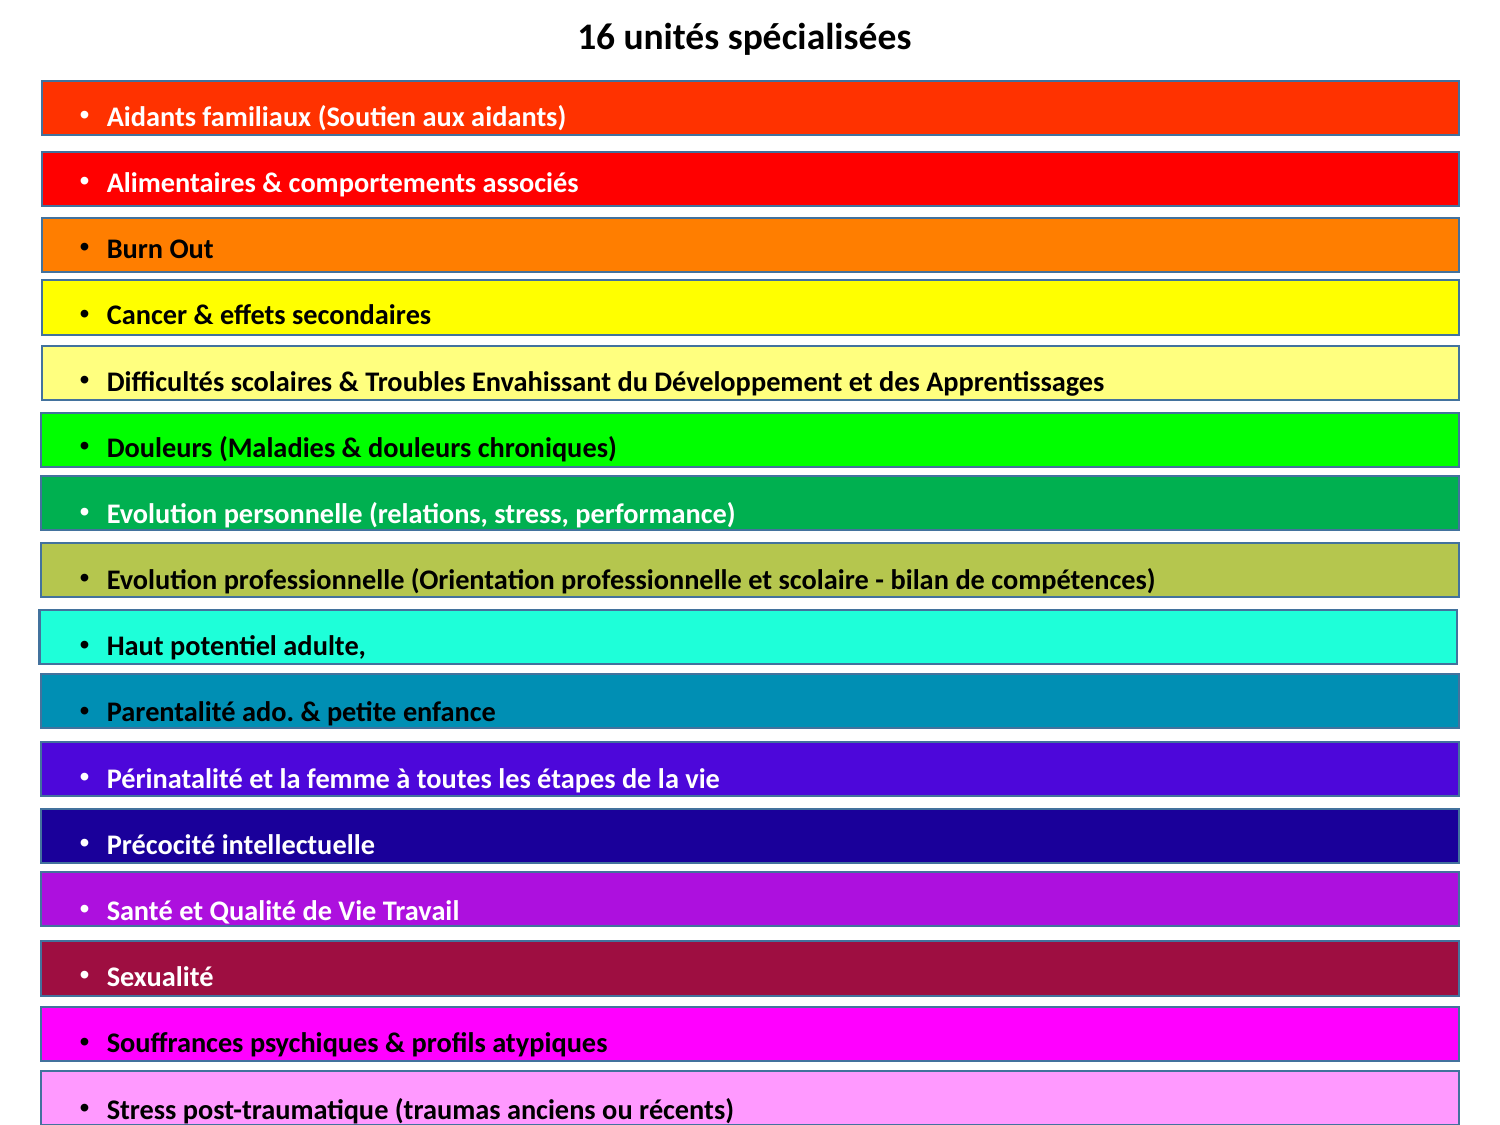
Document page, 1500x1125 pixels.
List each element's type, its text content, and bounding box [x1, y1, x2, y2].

text_box [41, 345, 64, 401]
text_box [40, 673, 64, 729]
text_box [41, 217, 64, 273]
text_box [41, 279, 64, 336]
text_box [40, 1006, 64, 1062]
text_box [40, 741, 64, 797]
text_box [40, 940, 64, 997]
text_box [41, 151, 64, 207]
text_box 16 unités spécialisées [6, 4, 1483, 65]
text_box [40, 542, 64, 598]
text_box [41, 80, 64, 136]
text_box [38, 609, 64, 665]
text_box [40, 808, 64, 864]
text_box [40, 412, 64, 468]
text_box [40, 1070, 64, 1125]
text_box [40, 871, 64, 927]
text_box Aidants familiaux (Soutien aux aidants) Alimentaires & comportements associés Burn Out Cancer & effets secondaires Difficultés scolaires & Troubles Envahissant du Développement et des Apprentissages Douleurs (Maladies & douleurs chroniques) Evolution personnelle (relations, stress, performance) Evolution professionnelle (Orientation professionnelle et scolaire - bilan de compétences) Haut potentiel adulte, Parentalité ado. & petite enfance Périnatalité et la femme à toutes les étapes de la vie Précocité intellectuelle Santé et Qualité de Vie Travail Sexualité Souffrances psychiques & profils atypiques Stress post-traumatique (traumas anciens ou récents) [64, 73, 1500, 1125]
text_box [40, 475, 64, 531]
